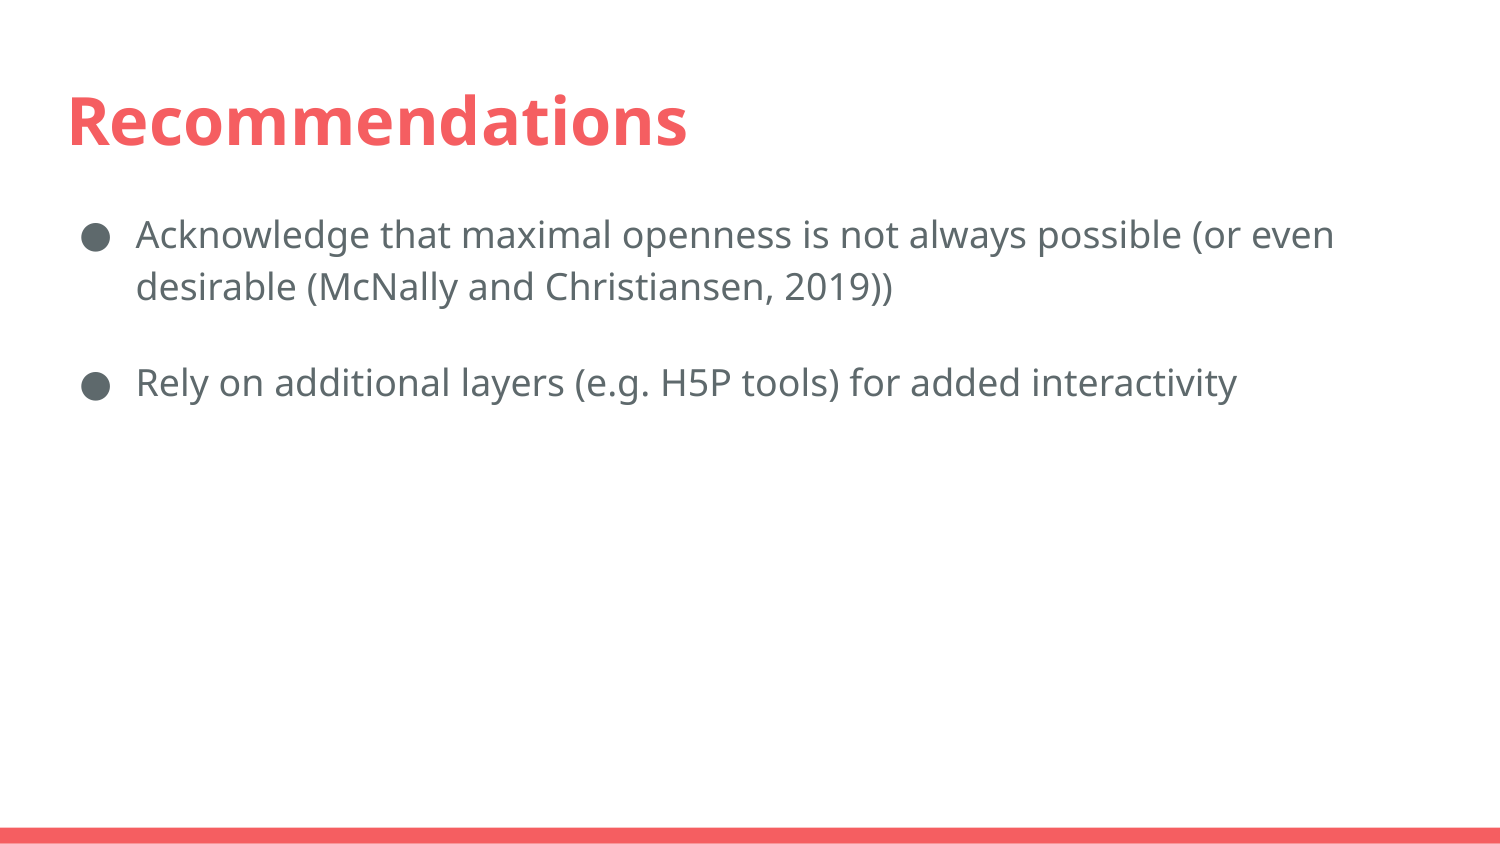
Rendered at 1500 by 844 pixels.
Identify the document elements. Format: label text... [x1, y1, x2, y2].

list Acknowledge that maximal openness is not always possible (or even desirable (McNally and Christiansen, 2019)) Rely on additional layers (e.g. H5P tools) for added interactivity [45, 189, 1444, 750]
title Recommendations [51, 64, 1449, 167]
